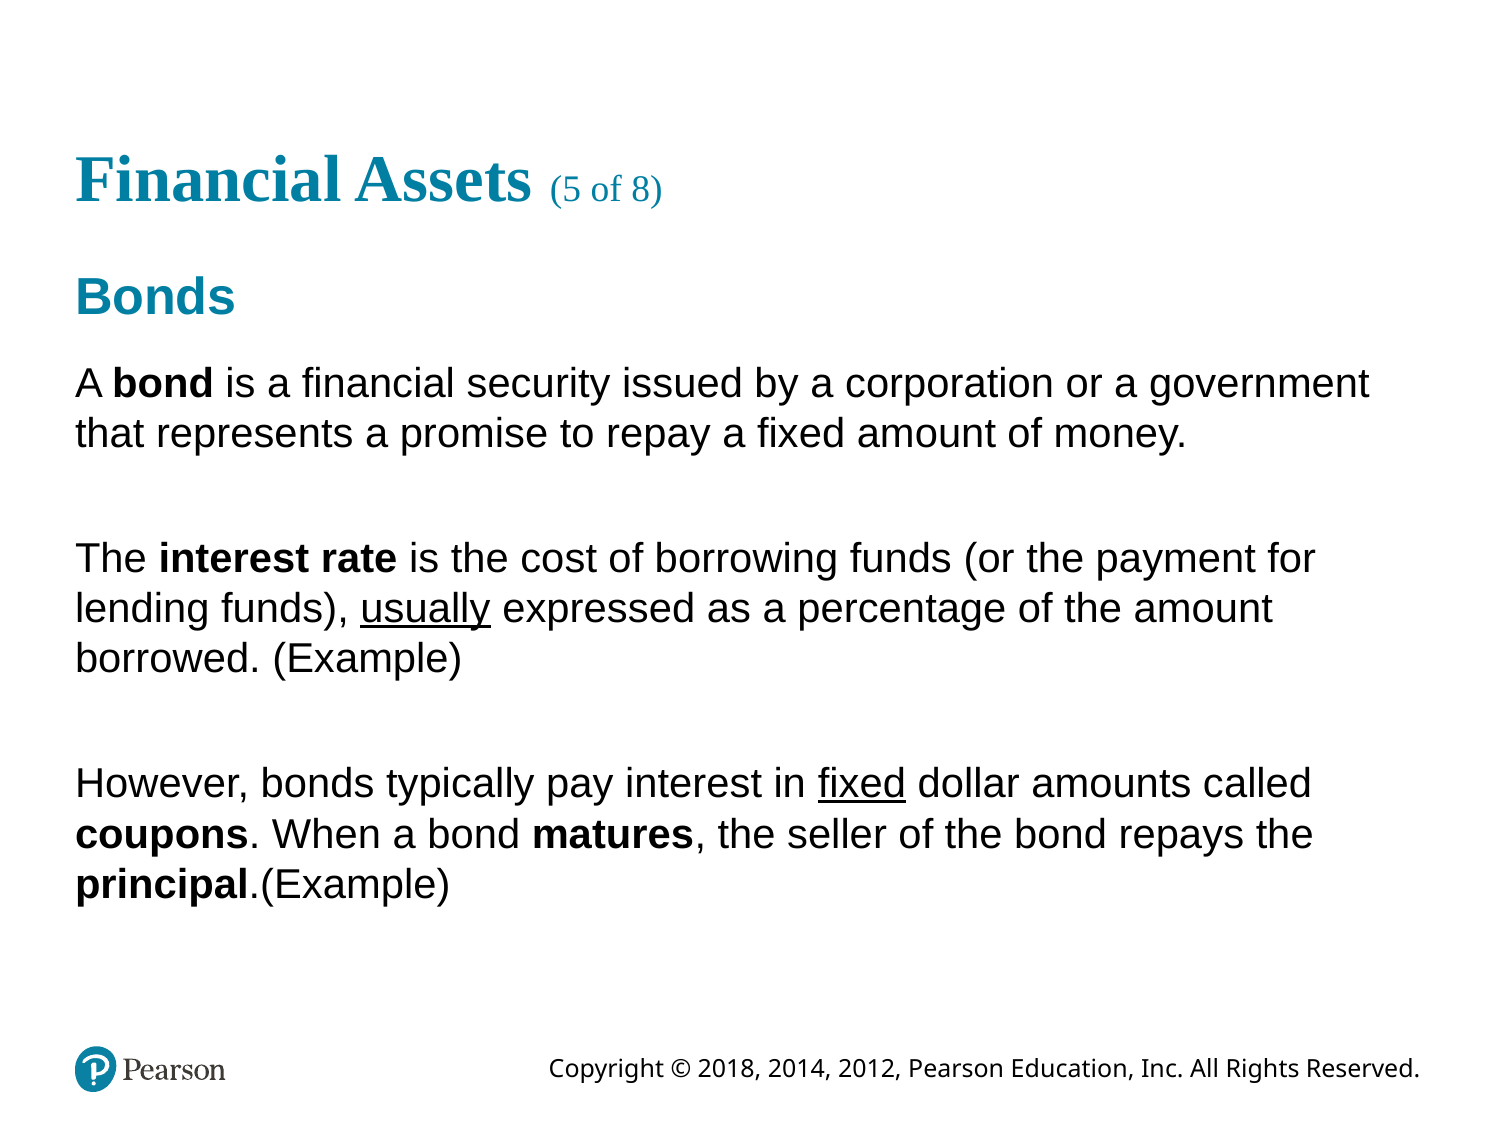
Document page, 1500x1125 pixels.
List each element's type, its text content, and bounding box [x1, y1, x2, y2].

title Financial Assets (5 of 8) [75, 35, 1425, 216]
list Bonds A bond is a financial security issued by a corporation or a government that represents a promise to repay a fixed amount of money. The interest rate is the cost of borrowing funds (or the payment for lending funds), usually expressed as a percentage of the amount borrowed. (Example) However, bonds typically pay interest in fixed dollar amounts called coupons. When a bond matures, the seller of the bond repays the principal.(Example) [75, 262, 1425, 1005]
